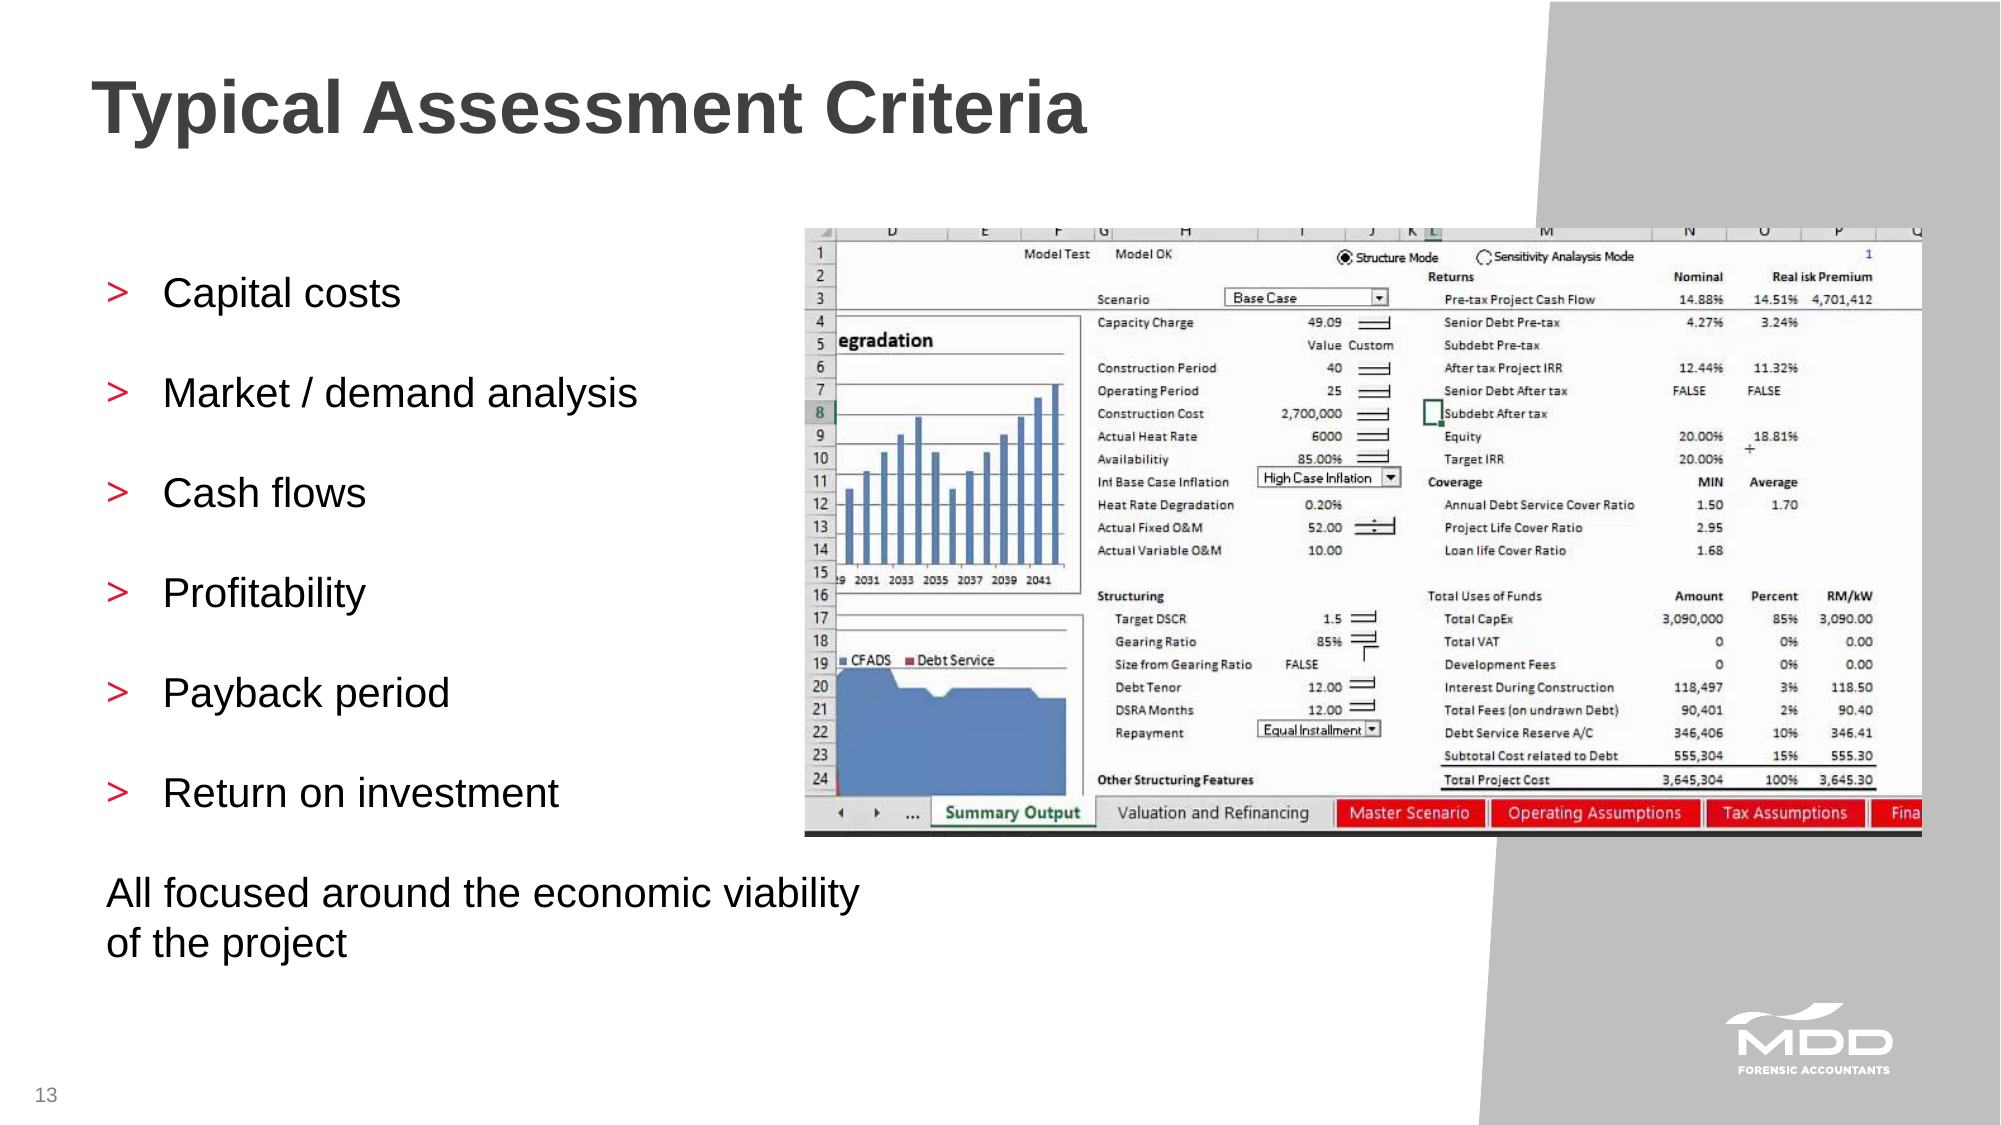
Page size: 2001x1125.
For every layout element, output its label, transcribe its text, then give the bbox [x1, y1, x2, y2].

slide_number 13 [34, 1081, 72, 1104]
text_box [1725, 1003, 1893, 1075]
text_box Typical Assessment Criteria [91, 68, 1269, 150]
text_box Capital costs Market / demand analysis Cash flows Profitability Payback period Return on investment All focused around the economic viability of the project [91, 258, 909, 974]
picture [804, 228, 1922, 837]
